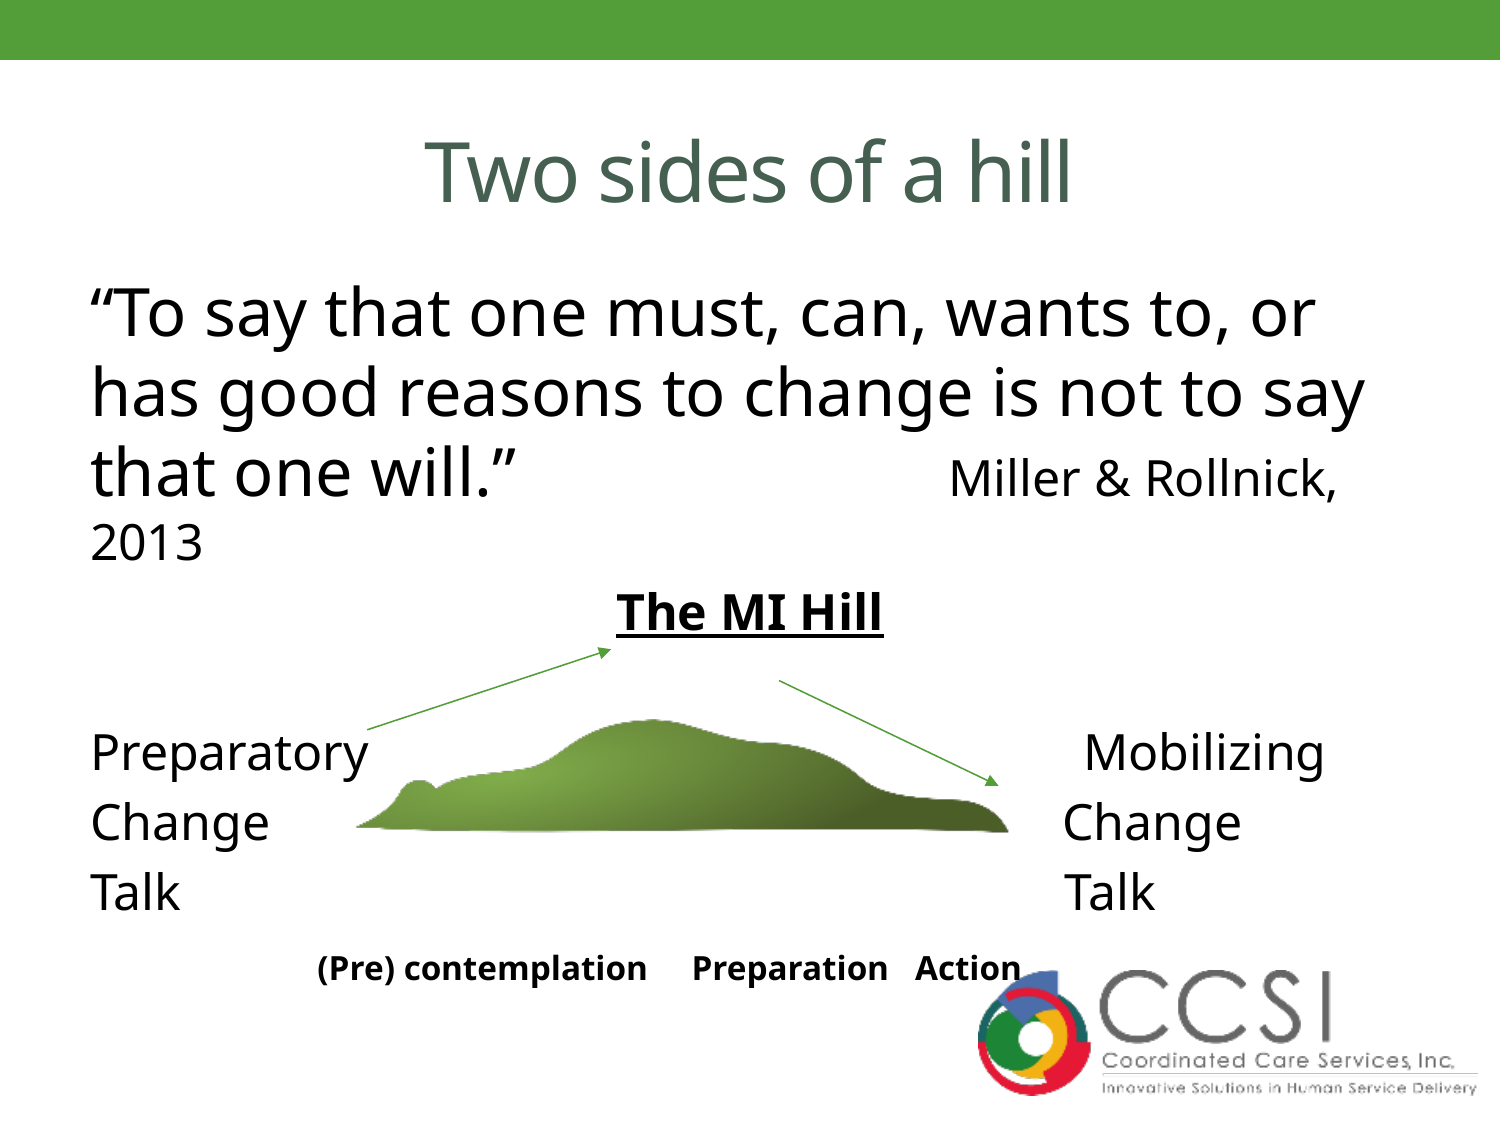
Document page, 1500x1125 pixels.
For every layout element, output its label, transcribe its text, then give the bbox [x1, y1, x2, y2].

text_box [366, 648, 612, 731]
title Two sides of a hill [75, 87, 1425, 250]
list “To say that one must, can, wants to, or has good reasons to change is not to say that one will.” Miller & Rollnick, 2013 The MI Hill Preparatory Mobilizing Change Change Talk Talk (Pre) contemplation Preparation Action [75, 262, 1425, 1063]
picture [978, 970, 1478, 1096]
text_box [778, 680, 999, 786]
picture [327, 648, 1032, 908]
